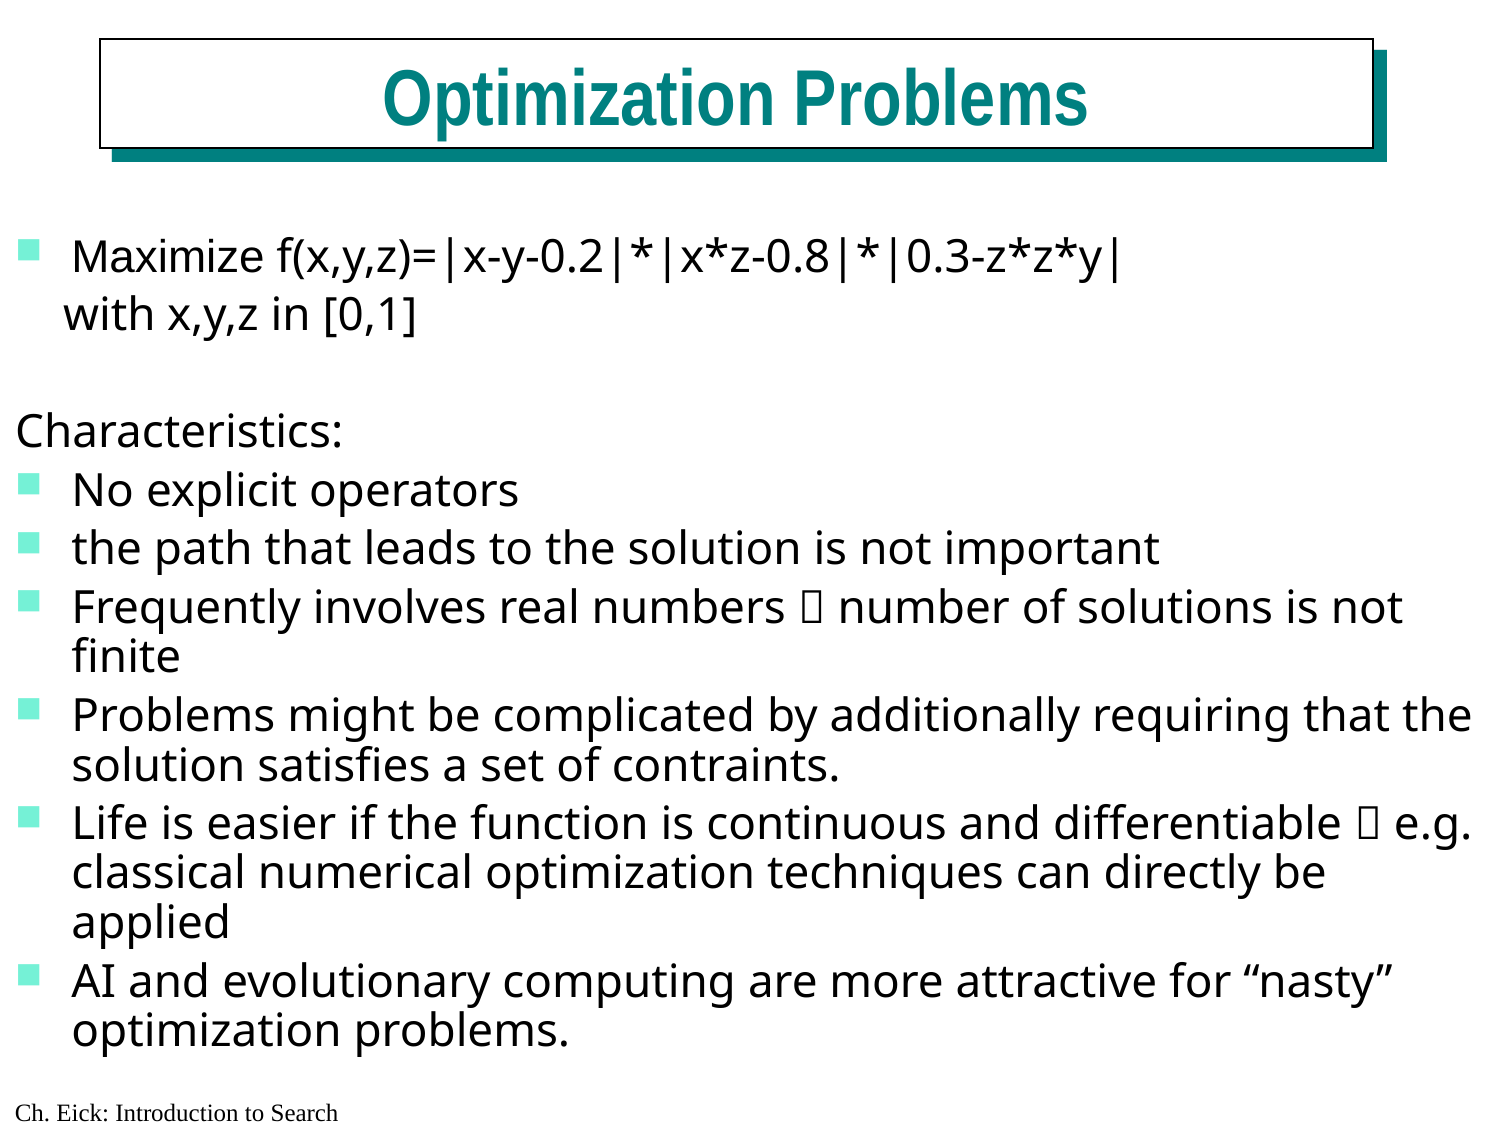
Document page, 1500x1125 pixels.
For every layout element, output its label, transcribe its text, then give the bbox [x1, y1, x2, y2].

list Maximize f(x,y,z)=|x-y-0.2|*|x*z-0.8|*|0.3-z*z*y| with x,y,z in [0,1] Characteristics: No explicit operators the path that leads to the solution is not important Frequently involves real numbers  number of solutions is not finite Problems might be complicated by additionally requiring that the solution satisfies a set of contraints. Life is easier if the function is continuous and differentiable  e.g. classical numerical optimization techniques can directly be applied AI and evolutionary computing are more attractive for “nasty” optimization problems. [0, 224, 1500, 1125]
text_box Optimization Problems [99, 38, 1374, 148]
